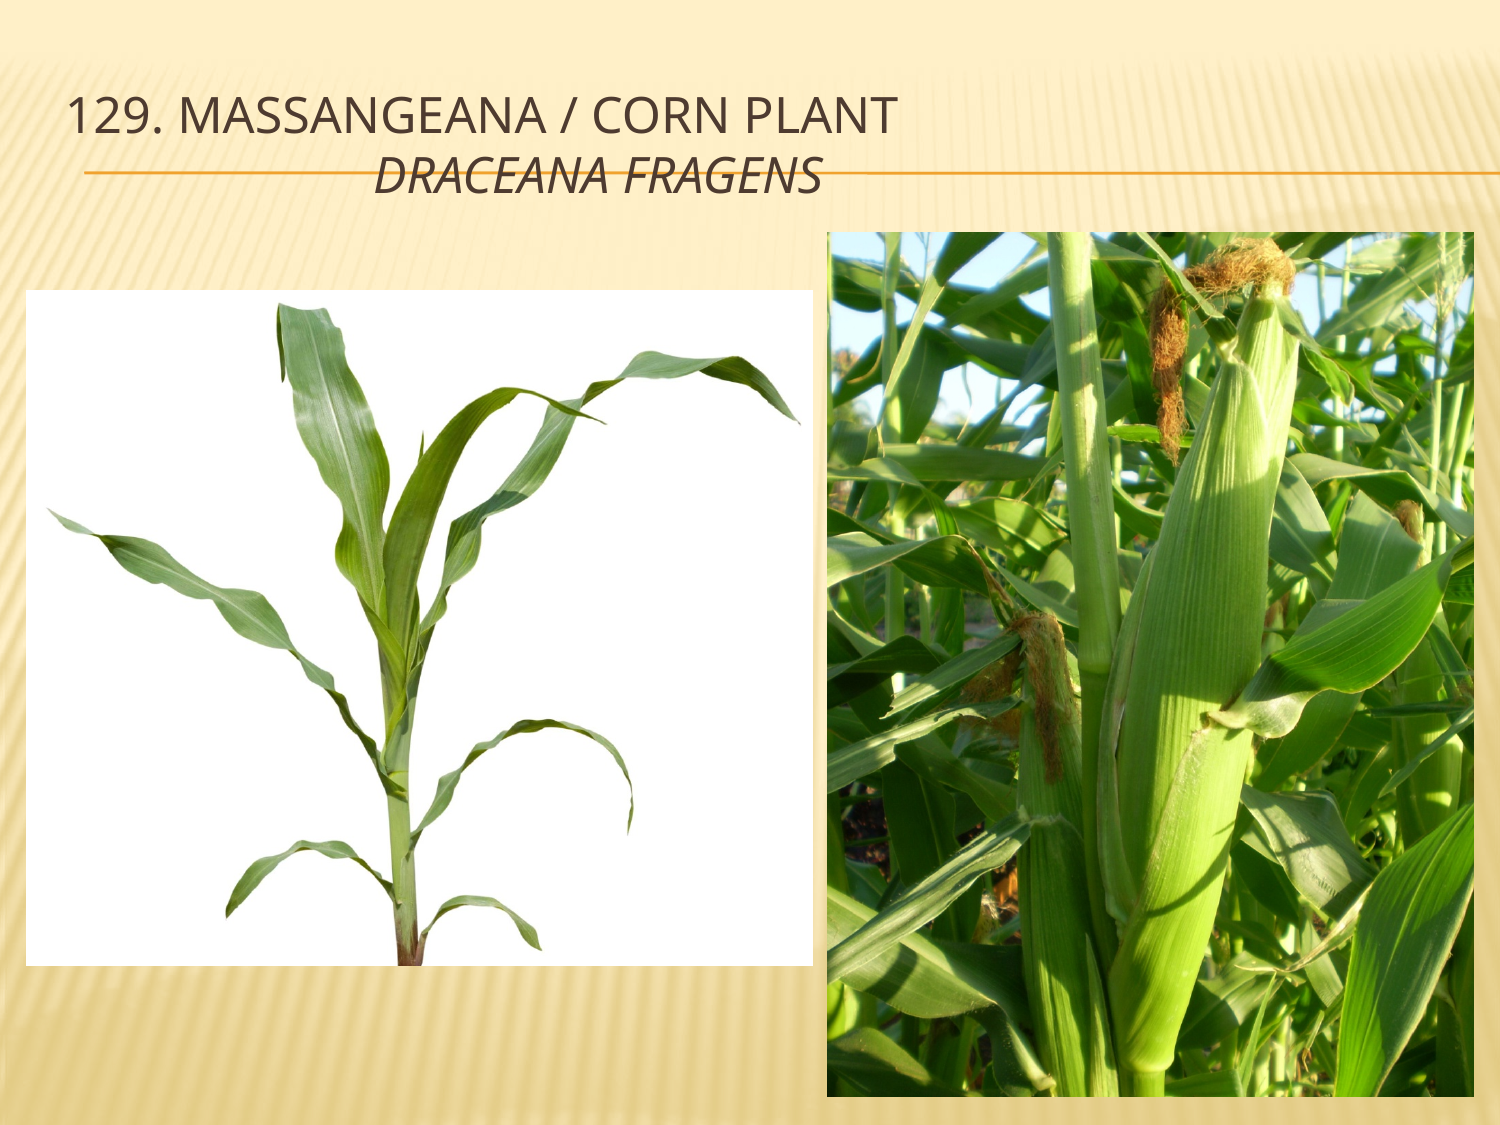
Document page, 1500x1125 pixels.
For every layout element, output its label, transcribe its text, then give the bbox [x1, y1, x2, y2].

title 129. Massangeana / Corn Plant Draceana fragens [50, 75, 1475, 213]
picture [26, 290, 814, 967]
picture [826, 231, 1475, 1097]
